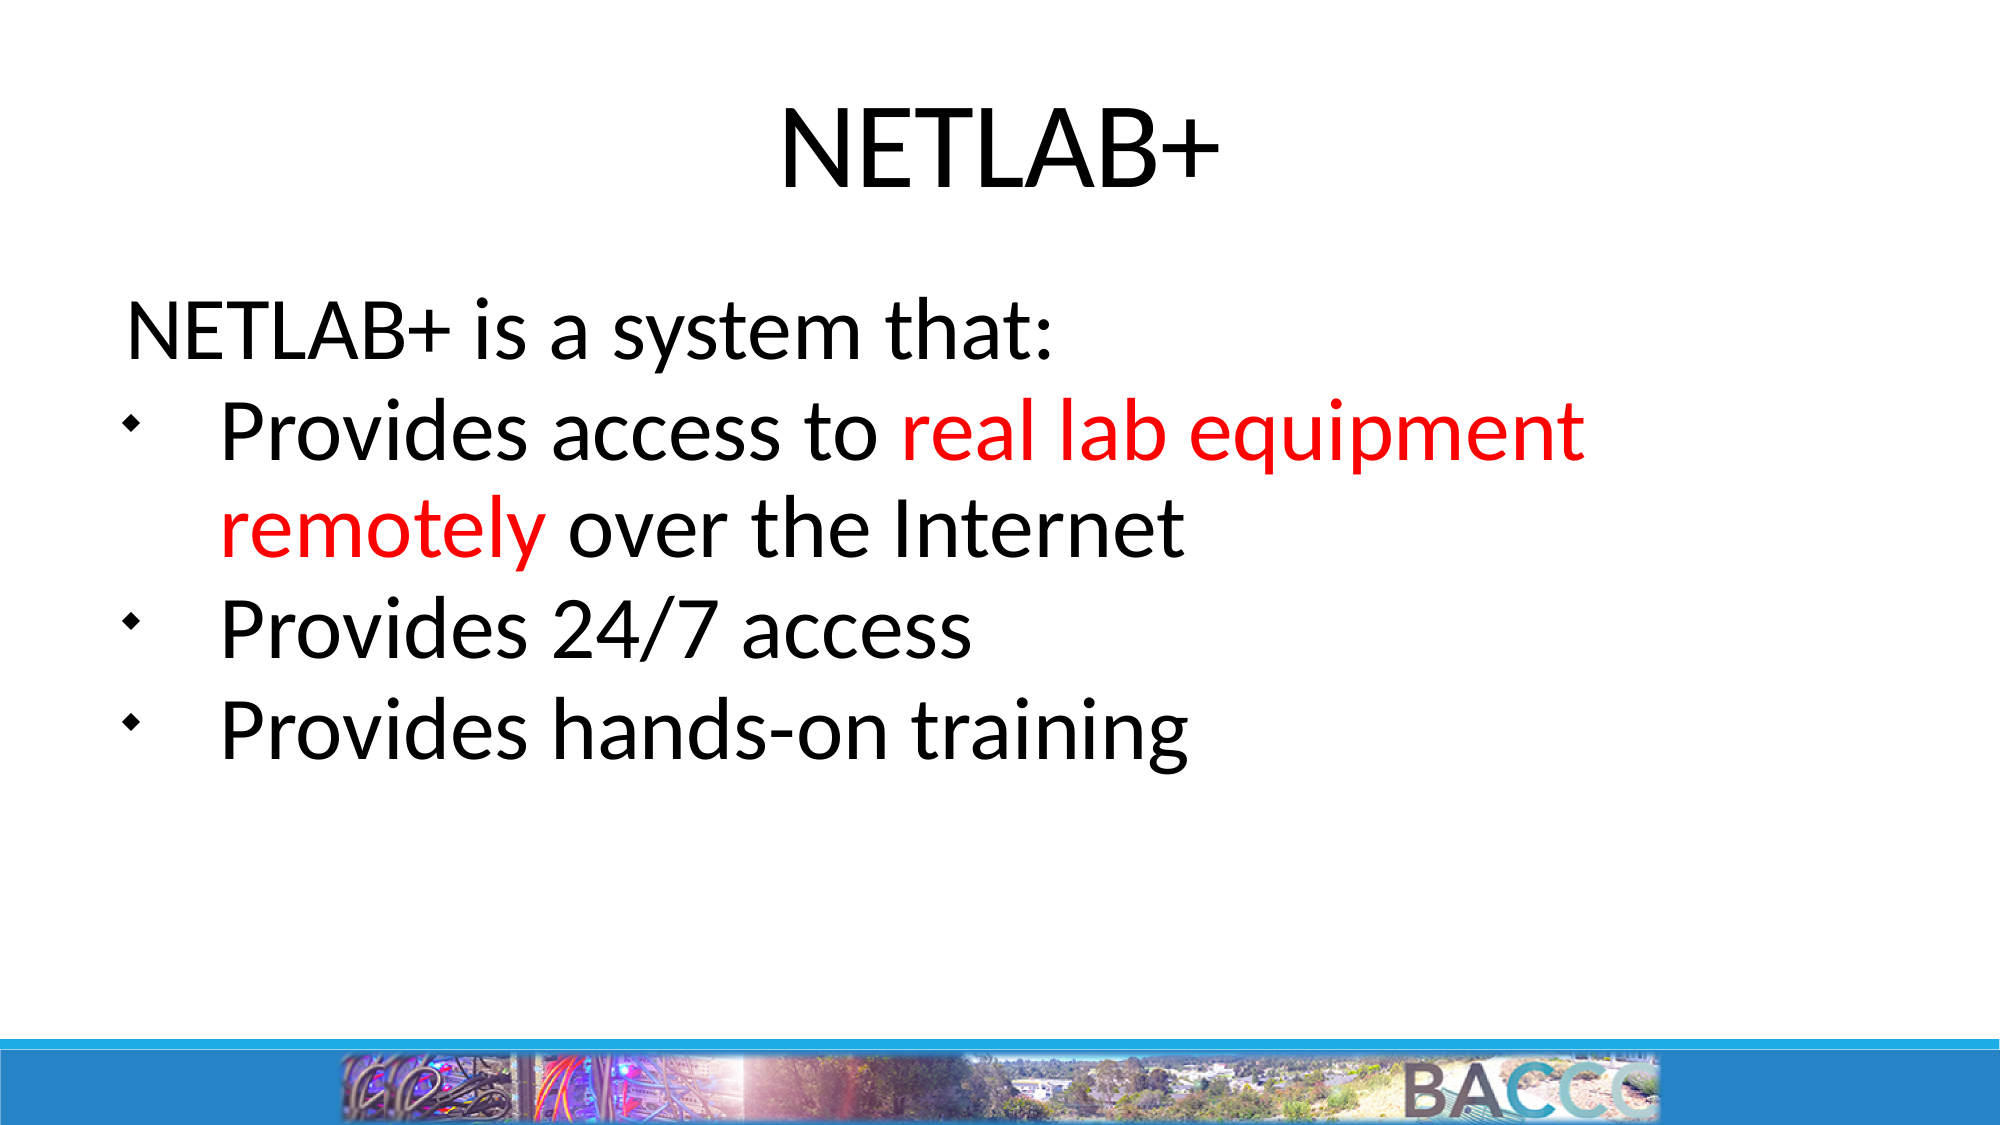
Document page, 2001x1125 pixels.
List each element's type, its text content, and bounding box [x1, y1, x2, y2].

title NETLAB+ [99, 45, 1900, 233]
picture [337, 1050, 1663, 1125]
list NETLAB+ is a system that: Provides access to real lab equipment remotely over the Internet Provides 24/7 access Provides hands-on training [99, 262, 1900, 1078]
